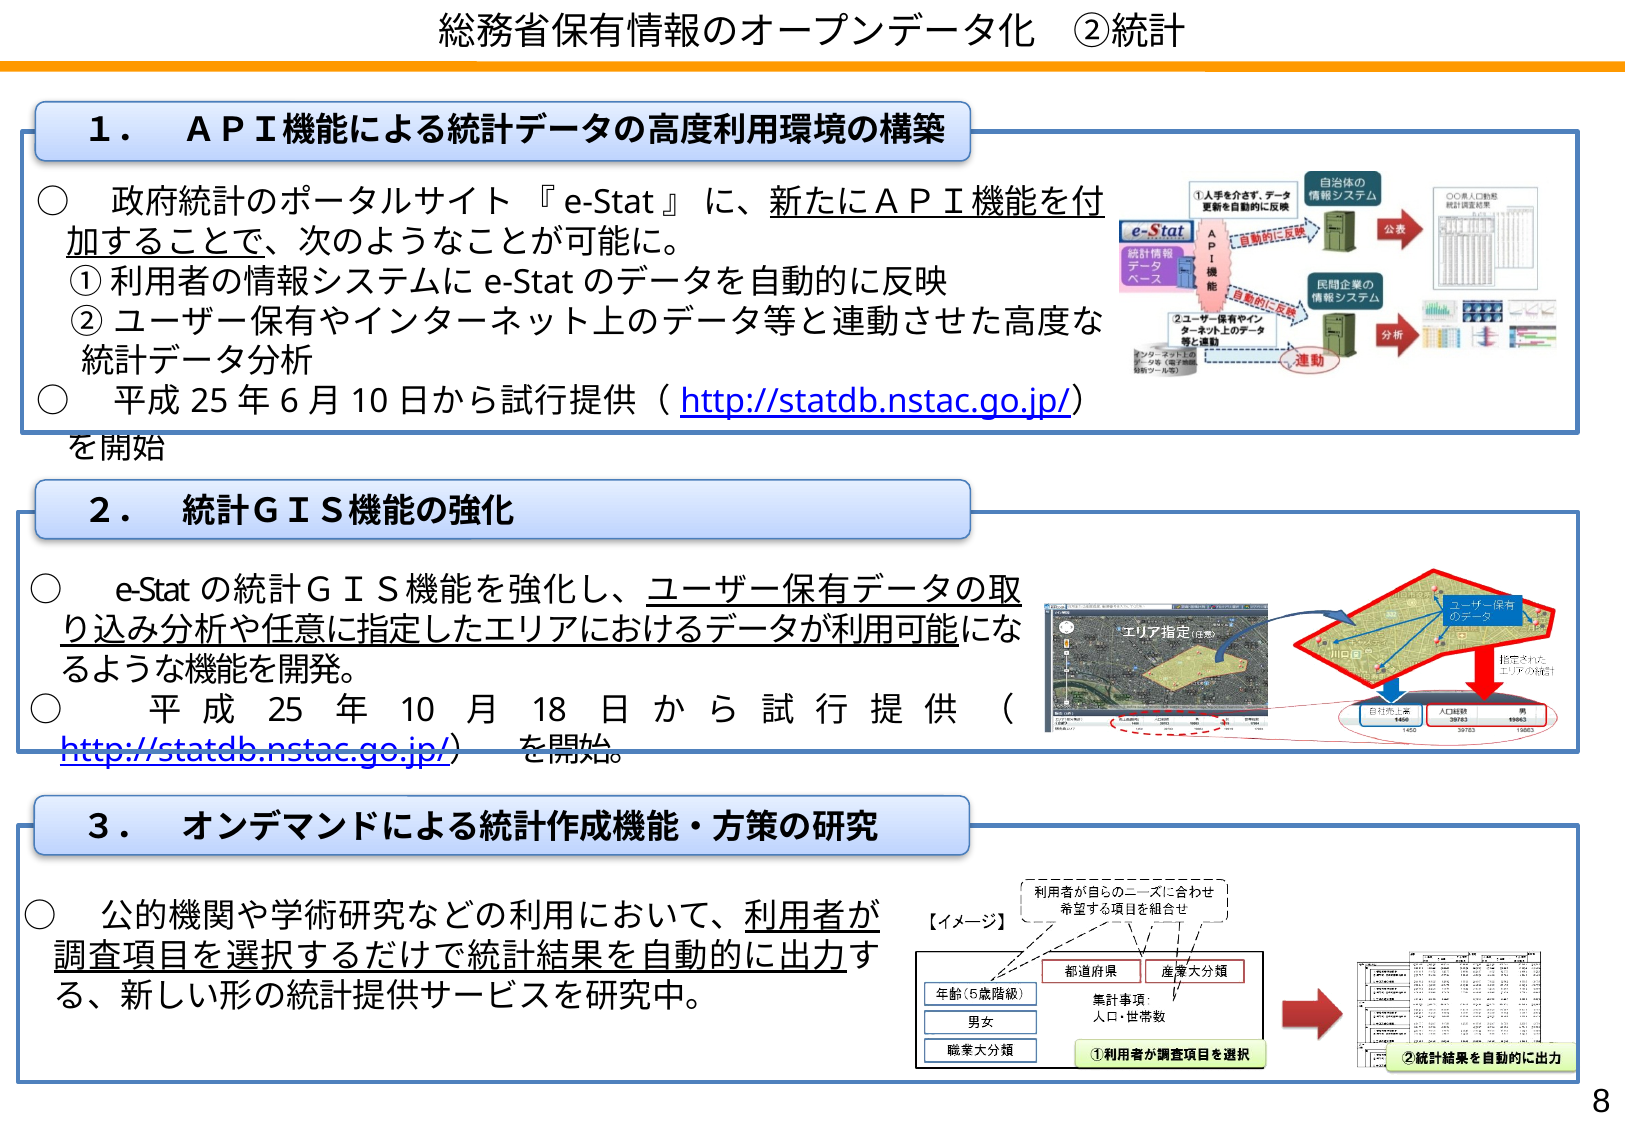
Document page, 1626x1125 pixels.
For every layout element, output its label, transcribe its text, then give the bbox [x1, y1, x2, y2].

text_box ○ 政府統計のポータルサイト 『e-Stat』 に、新たにＡＰＩ機能を付加することで、次のようなことが可能に。 ① 利用者の情報システムにe-Statのデータを自動的に反映 ② ユーザー保有やインターネット上のデータ等と連動させた高度な統計データ分析 ○ 平成25年6月10日から試行提供（http://statdb.nstac.go.jp/）を開始 [22, 433, 1120, 473]
picture [1043, 560, 1593, 752]
picture [1119, 171, 1557, 378]
text_box [22, 131, 1578, 433]
text_box [18, 511, 1578, 752]
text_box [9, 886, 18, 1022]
text_box ２． 統計ＧＩＳ機能の強化 [35, 479, 971, 539]
text_box ３． オンデマンドによる統計作成機能・方策の研究 [34, 795, 970, 855]
picture [914, 878, 1581, 1078]
text_box 総務省保有情報のオープンデータ化 ②統計 [0, 0, 1625, 60]
slide_number 7 [1497, 1069, 1625, 1125]
text_box [18, 825, 1578, 1083]
text_box ○ e-Statの統計ＧＩＳ機能を強化し、ユーザー保有データの取り込み分析や任意に指定したエリアにおけるデータが利用可能になるような機能を開発。 ○ 平成25年10月18日から試行提供（http://statdb.nstac.go.jp/） を開始。 [15, 561, 1037, 781]
text_box １． ＡＰＩ機能による統計データの高度利用環境の構築 [35, 101, 971, 161]
